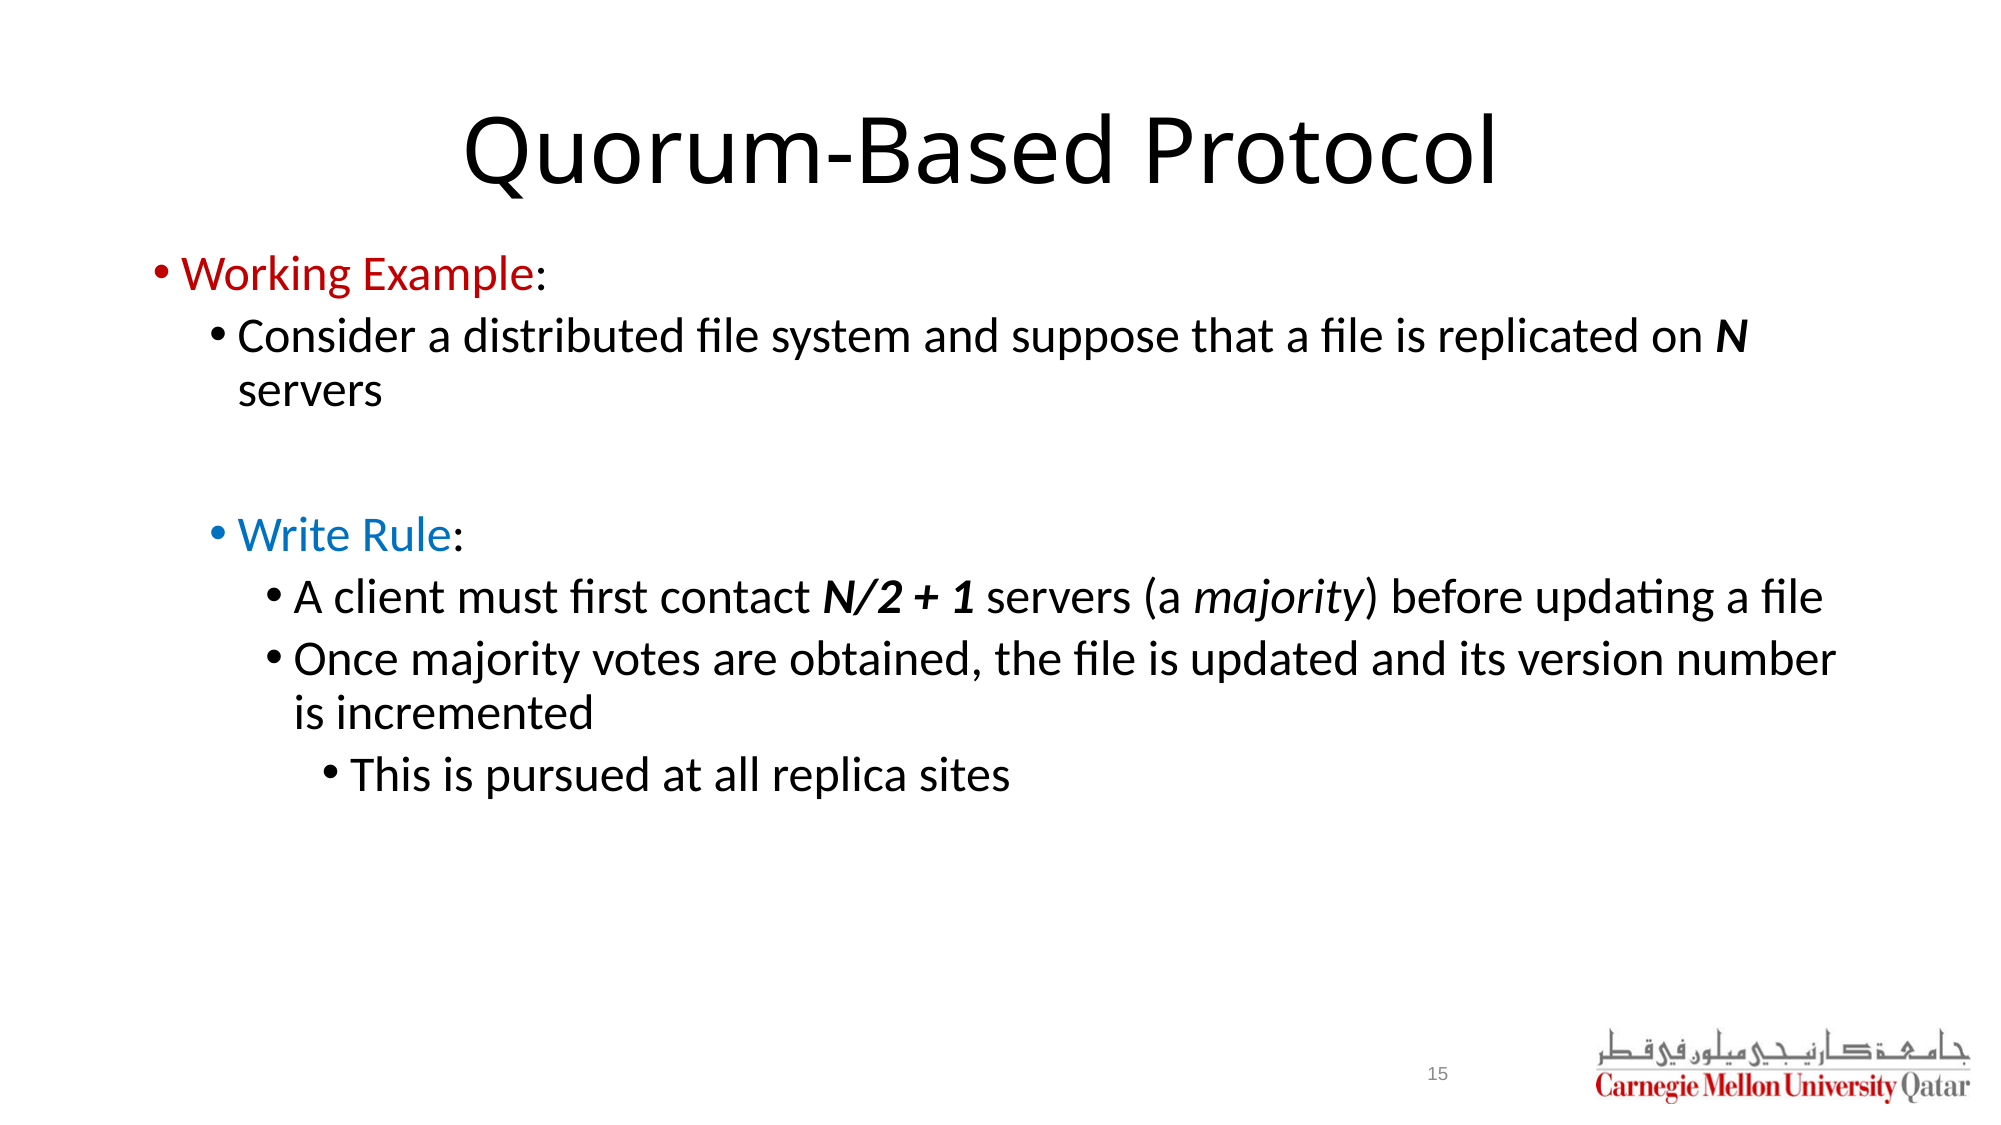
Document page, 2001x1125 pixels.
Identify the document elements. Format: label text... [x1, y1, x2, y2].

title Quorum-Based Protocol [288, 45, 1675, 239]
picture [1596, 1027, 1971, 1104]
list Working Example: Consider a distributed file system and suppose that a file is replicated on N servers Write Rule: A client must first contact N/2 + 1 servers (a majority) before updating a file Once majority votes are obtained, the file is updated and its version number is incremented This is pursued at all replica sites [138, 239, 1888, 983]
slide_number 15 [1412, 1042, 1863, 1103]
